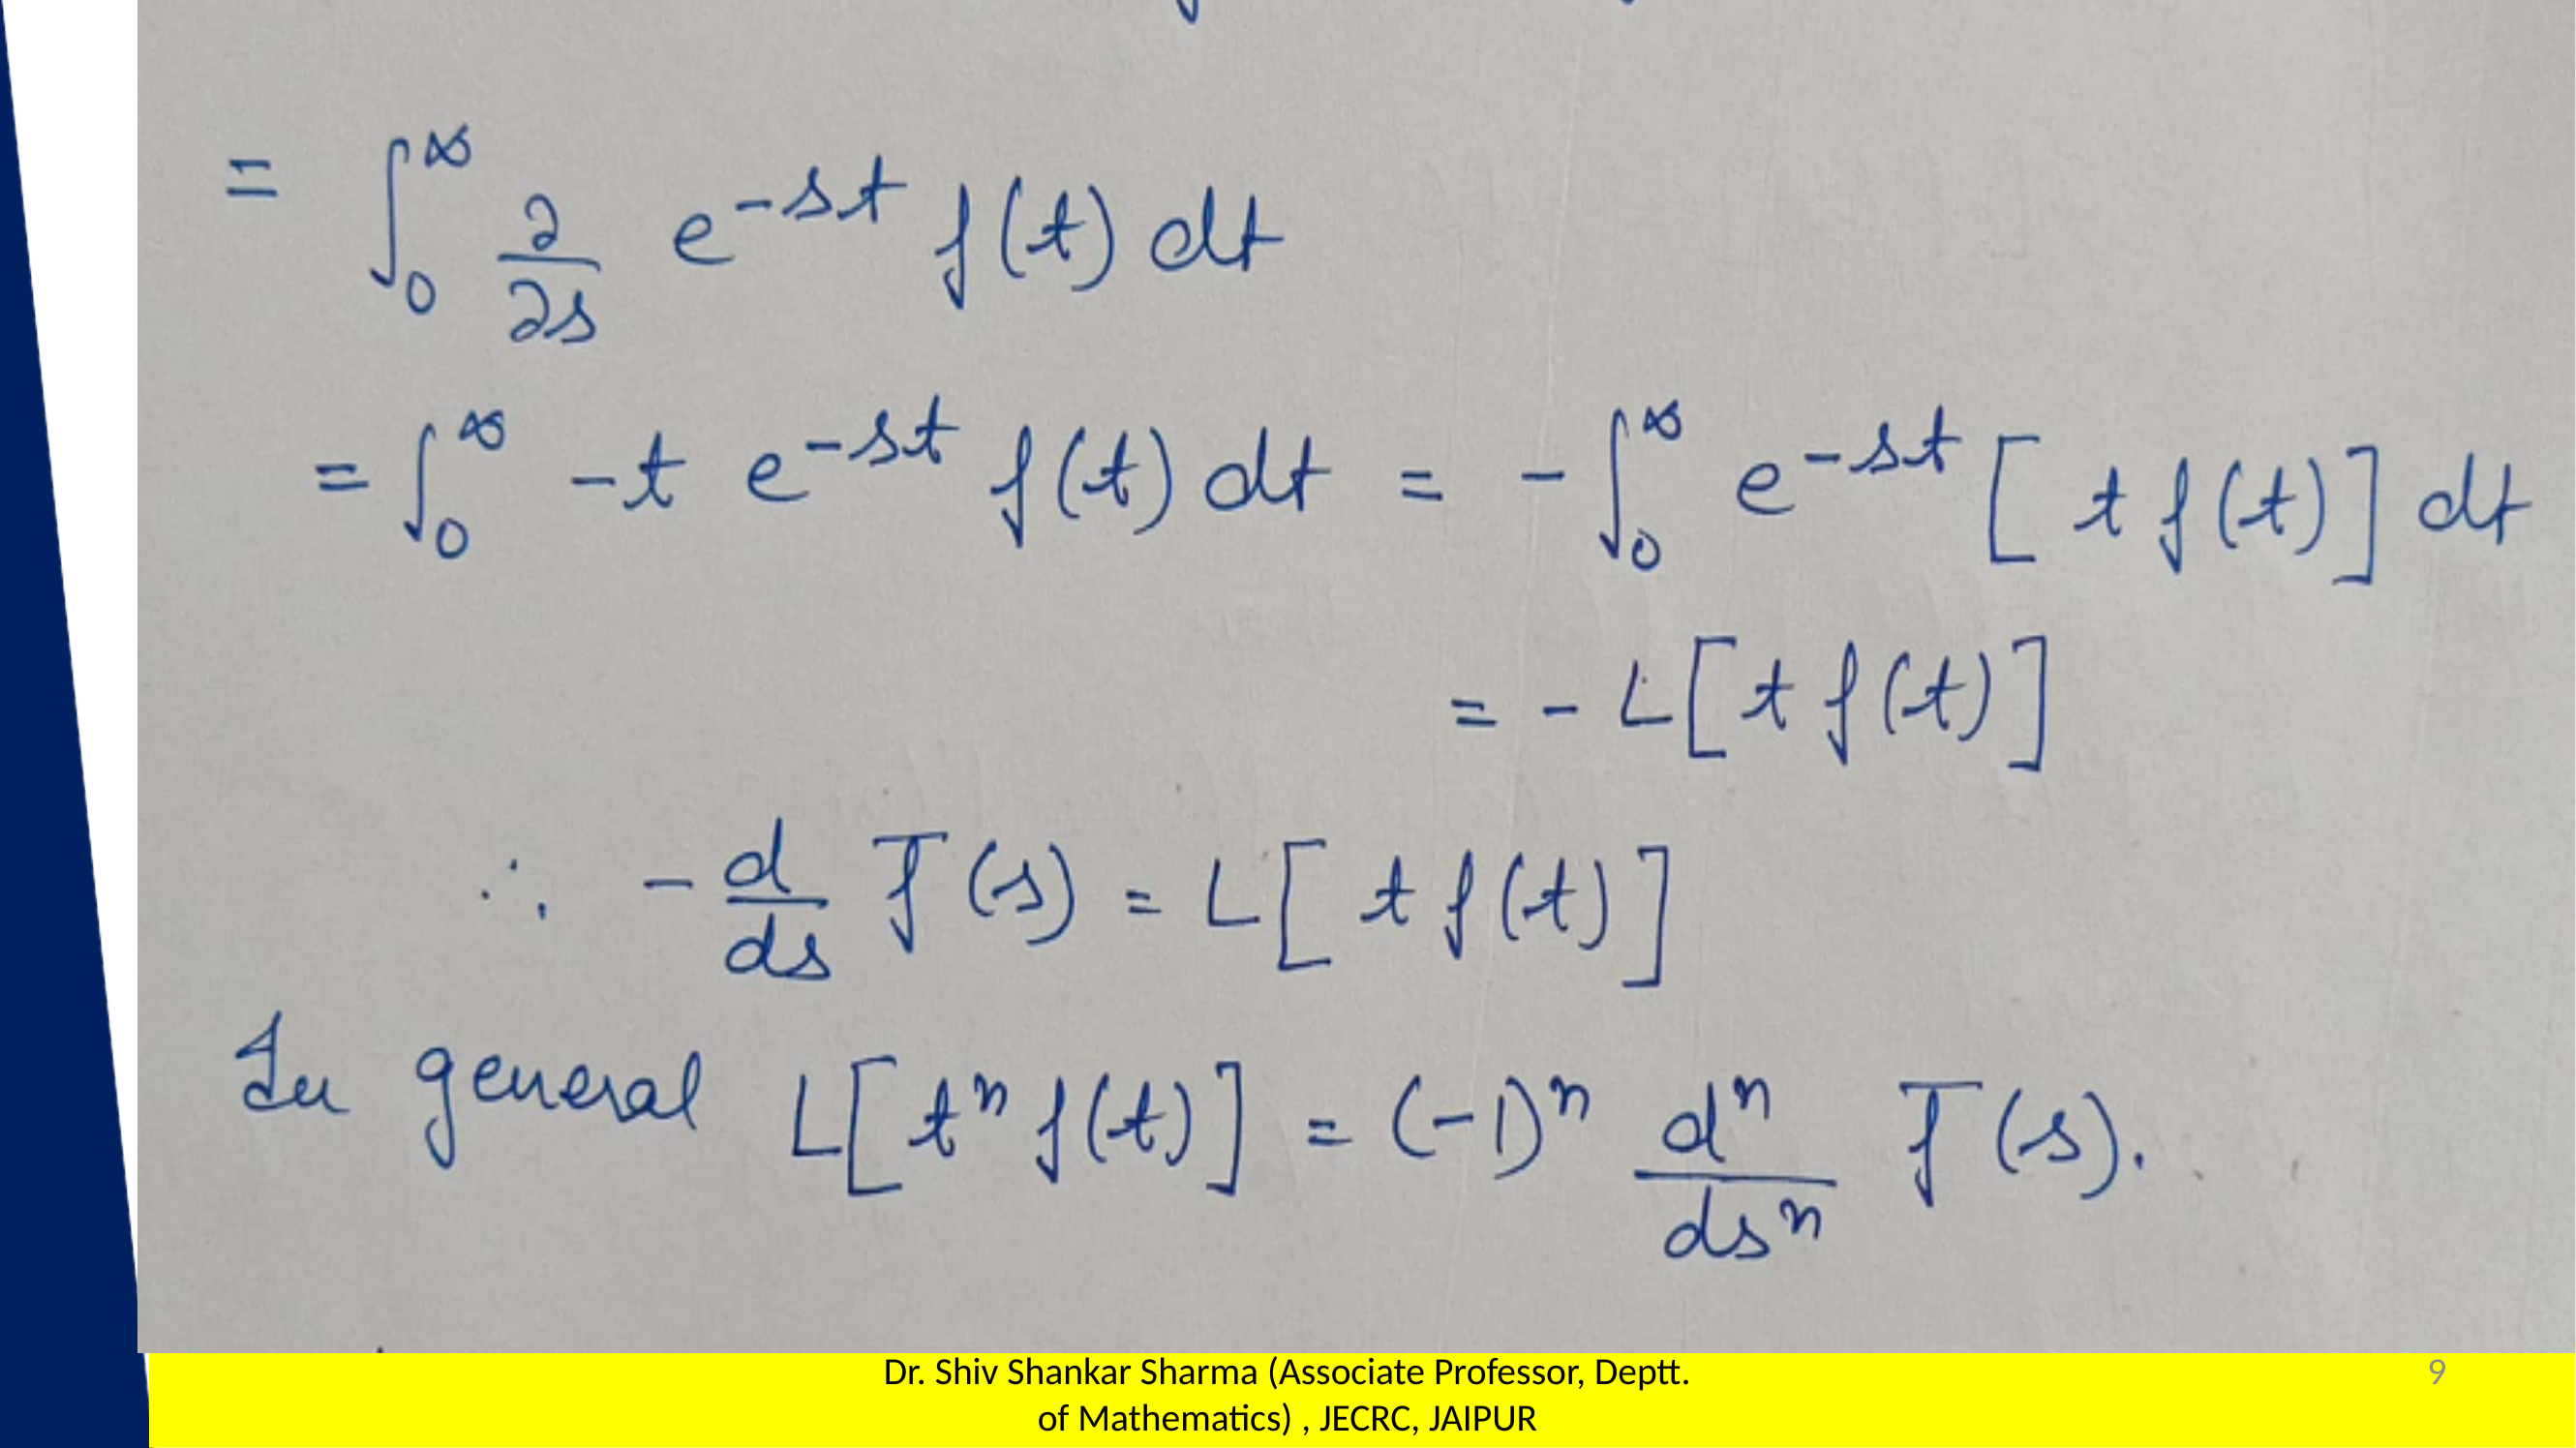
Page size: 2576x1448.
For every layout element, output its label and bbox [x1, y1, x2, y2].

text_box [0, 0, 2576, 1448]
picture [137, 0, 2576, 1354]
